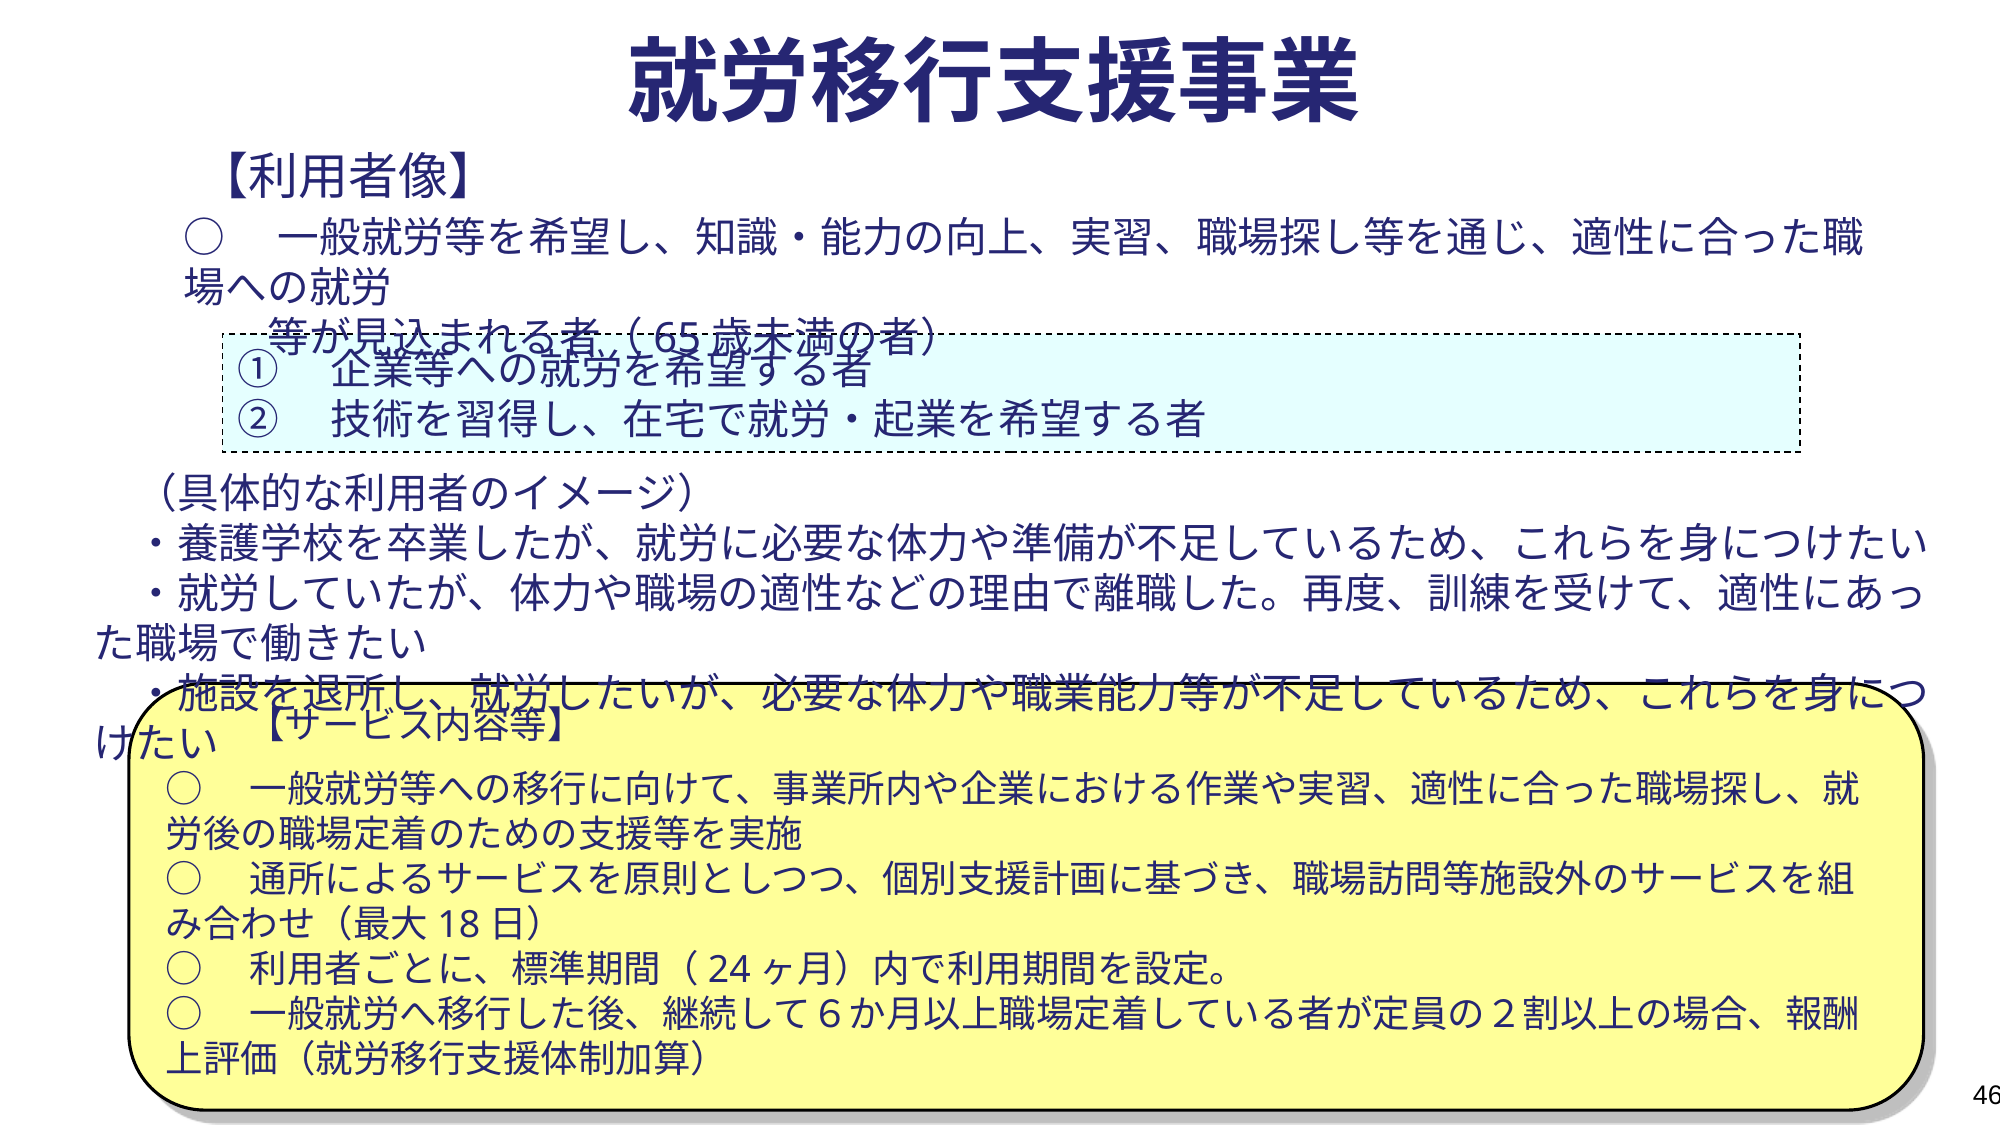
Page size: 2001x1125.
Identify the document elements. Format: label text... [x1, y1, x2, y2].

text_box ① 企業等への就労を希望する者 ② 技術を習得し、在宅で就労・起業を希望する者 [222, 369, 1800, 453]
text_box （具体的な利用者のイメージ） ・養護学校を卒業したが、就労に必要な体力や準備が不足しているため、これらを身につけたい ・就労していたが、体力や職場の適性などの理由で離職した。再度、訓練を受けて、適性にあった職場で働きたい ・施設を退所し、就労したいが、必要な体力や職業能力等が不足しているため、これらを身につけたい [79, 459, 1974, 775]
text_box ○ 一般就労等を希望し、知識・能力の向上、実習、職場探し等を通じ、適性に合った職場への就労 等が見込まれる者（65歳未満の者） [169, 203, 1884, 369]
text_box 【利用者像】 [183, 140, 521, 203]
text_box 就労移行支援事業 [181, 15, 1807, 140]
text_box ○ 一般就労等への移行に向けて、事業所内や企業における作業や実習、適性に合った職場探し、就労後の職場定着のための支援等を実施 ○ 通所によるサービスを原則としつつ、個別支援計画に基づき、職場訪問等施設外のサービスを組み合わせ（最大18日） ○ 利用者ごとに、標準期間（24ヶ月）内で利用期間を設定。 ○ 一般就労へ移行した後、継続して６か月以上職場定着している者が定員の２割以上の場合、報酬上評価（就労移行支援体制加算） [128, 775, 1924, 1111]
slide_number 46 [1550, 1070, 2000, 1125]
